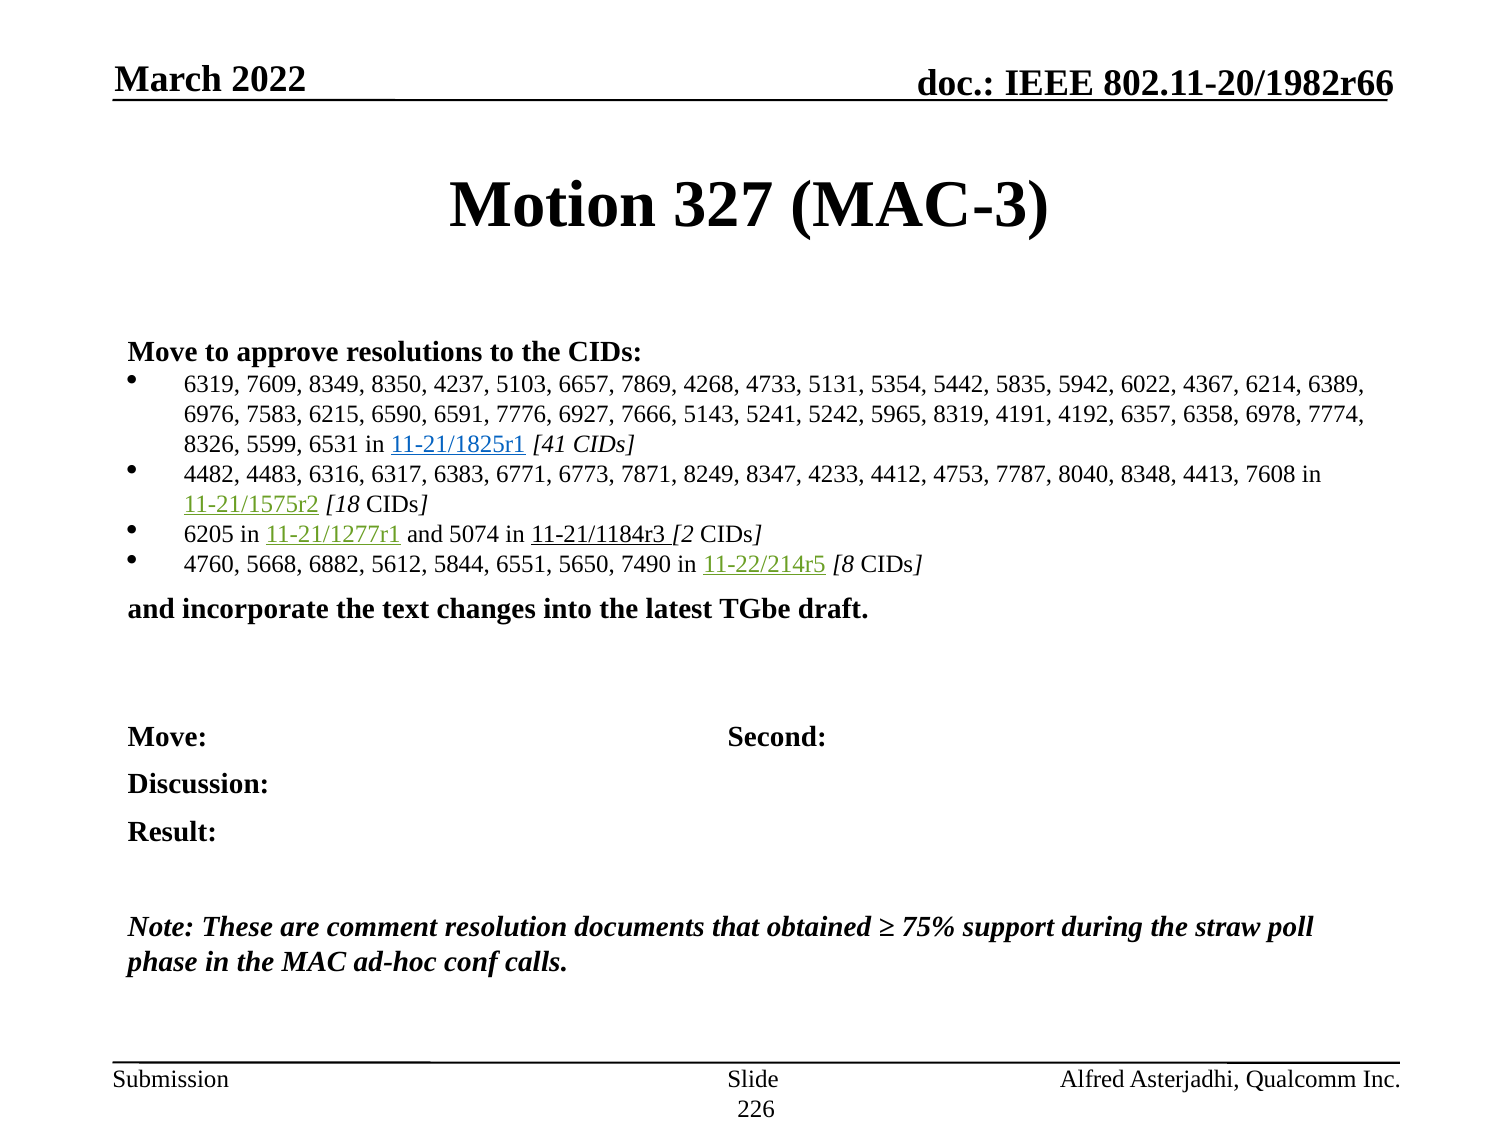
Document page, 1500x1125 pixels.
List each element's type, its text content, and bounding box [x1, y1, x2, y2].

list Move to approve resolutions to the CIDs: 6319, 7609, 8349, 8350, 4237, 5103, 6657, 7869, 4268, 4733, 5131, 5354, 5442, 5835, 5942, 6022, 4367, 6214, 6389, 6976, 7583, 6215, 6590, 6591, 7776, 6927, 7666, 5143, 5241, 5242, 5965, 8319, 4191, 4192, 6357, 6358, 6978, 7774, 8326, 5599, 6531 in 11-21/1825r1 [41 CIDs] 4482, 4483, 6316, 6317, 6383, 6771, 6773, 7871, 8249, 8347, 4233, 4412, 4753, 7787, 8040, 8348, 4413, 7608 in 11-21/1575r2 [18 CIDs] 6205 in 11-21/1277r1 and 5074 in 11-21/1184r3 [2 CIDs] 4760, 5668, 6882, 5612, 5844, 6551, 5650, 7490 in 11-22/214r5 [8 CIDs] and incorporate the text changes into the latest TGbe draft. Move: Second: Discussion: Result: Note: These are comment resolution documents that obtained ≥ 75% support during the straw poll phase in the MAC ad-hoc conf calls. [112, 324, 1388, 1063]
footer Alfred Asterjadhi, Qualcomm Inc. [878, 1061, 1402, 1093]
slide_number Slide 226 [712, 1061, 800, 1123]
title Motion 327 (MAC-3) [112, 112, 1388, 288]
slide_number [114, 54, 423, 100]
